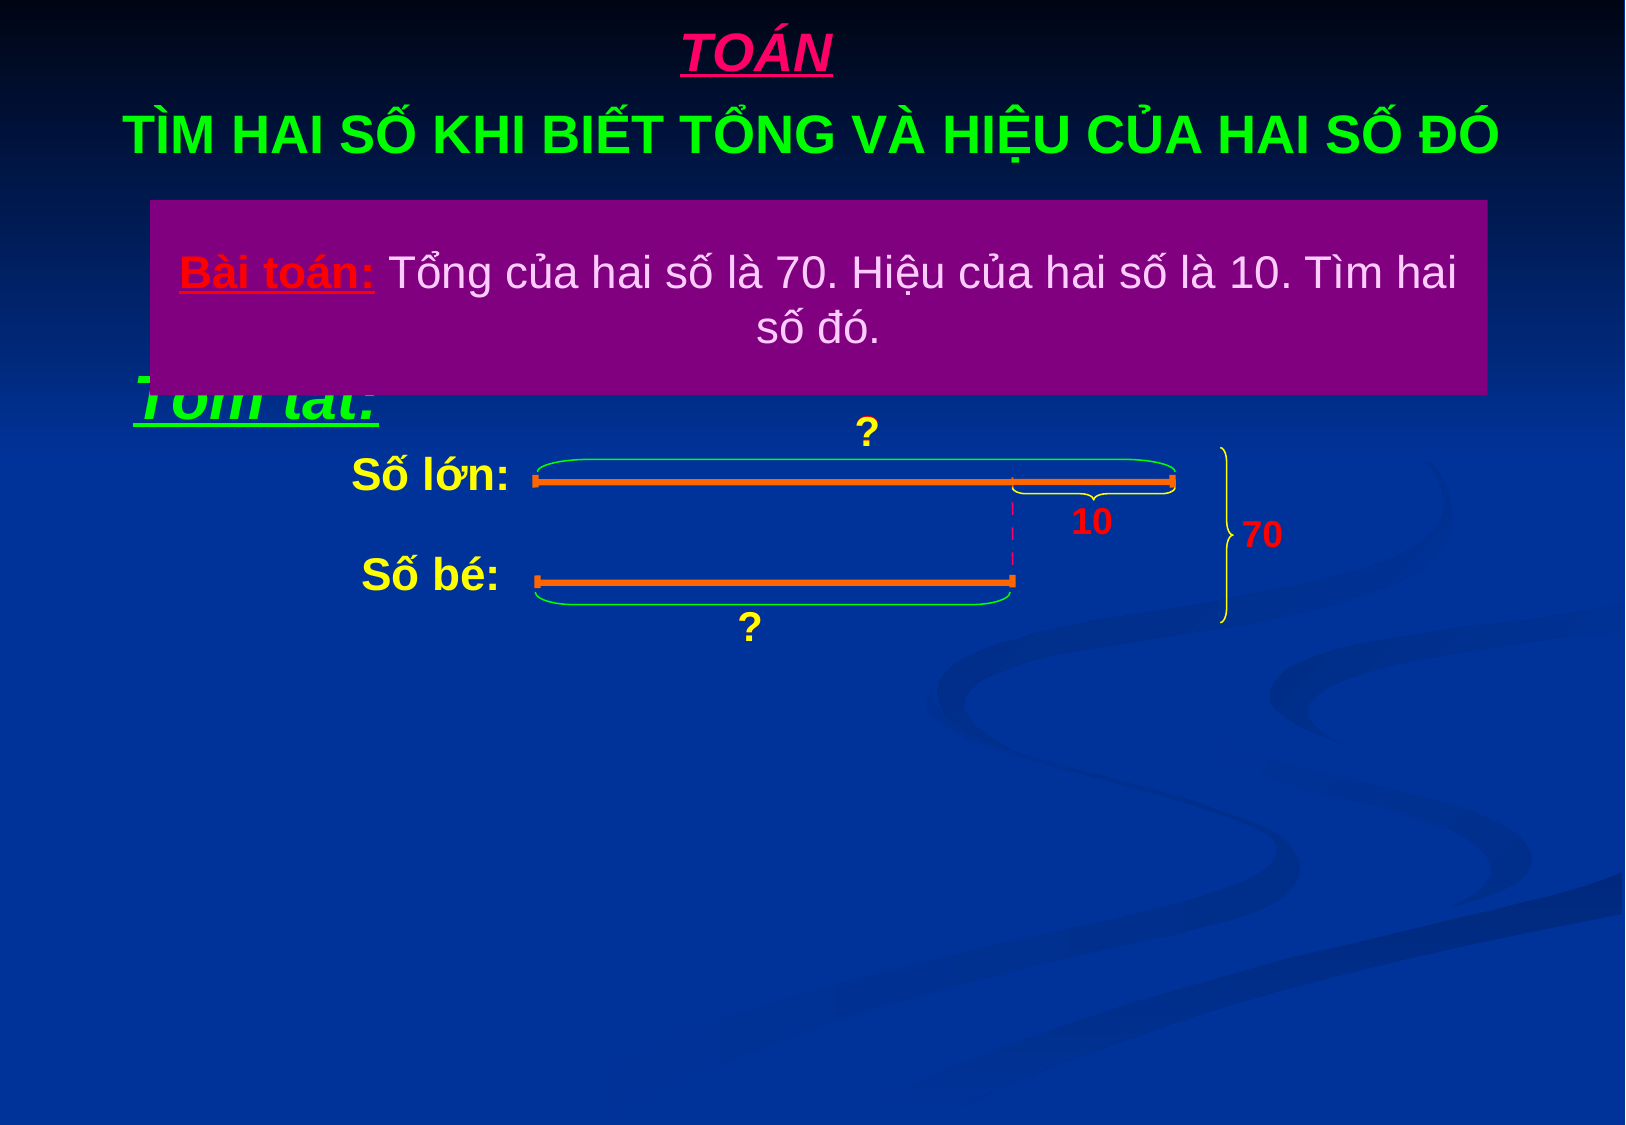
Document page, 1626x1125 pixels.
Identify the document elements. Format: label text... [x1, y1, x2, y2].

text_box TÌM HAI SỐ KHI BIẾT TỔNG VÀ HIỆU CỦA HAI SỐ ĐÓ [37, 92, 1588, 172]
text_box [537, 396, 1176, 472]
text_box Tóm tắt: [87, 350, 425, 440]
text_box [1012, 487, 1176, 551]
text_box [1220, 447, 1301, 623]
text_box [534, 591, 1011, 658]
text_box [312, 537, 1013, 608]
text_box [312, 436, 1173, 508]
text_box TOÁN [524, 9, 988, 90]
text_box Bài toán: Tổng của hai số là 70. Hiệu của hai số là 10. Tìm hai số đó. [150, 199, 1488, 396]
